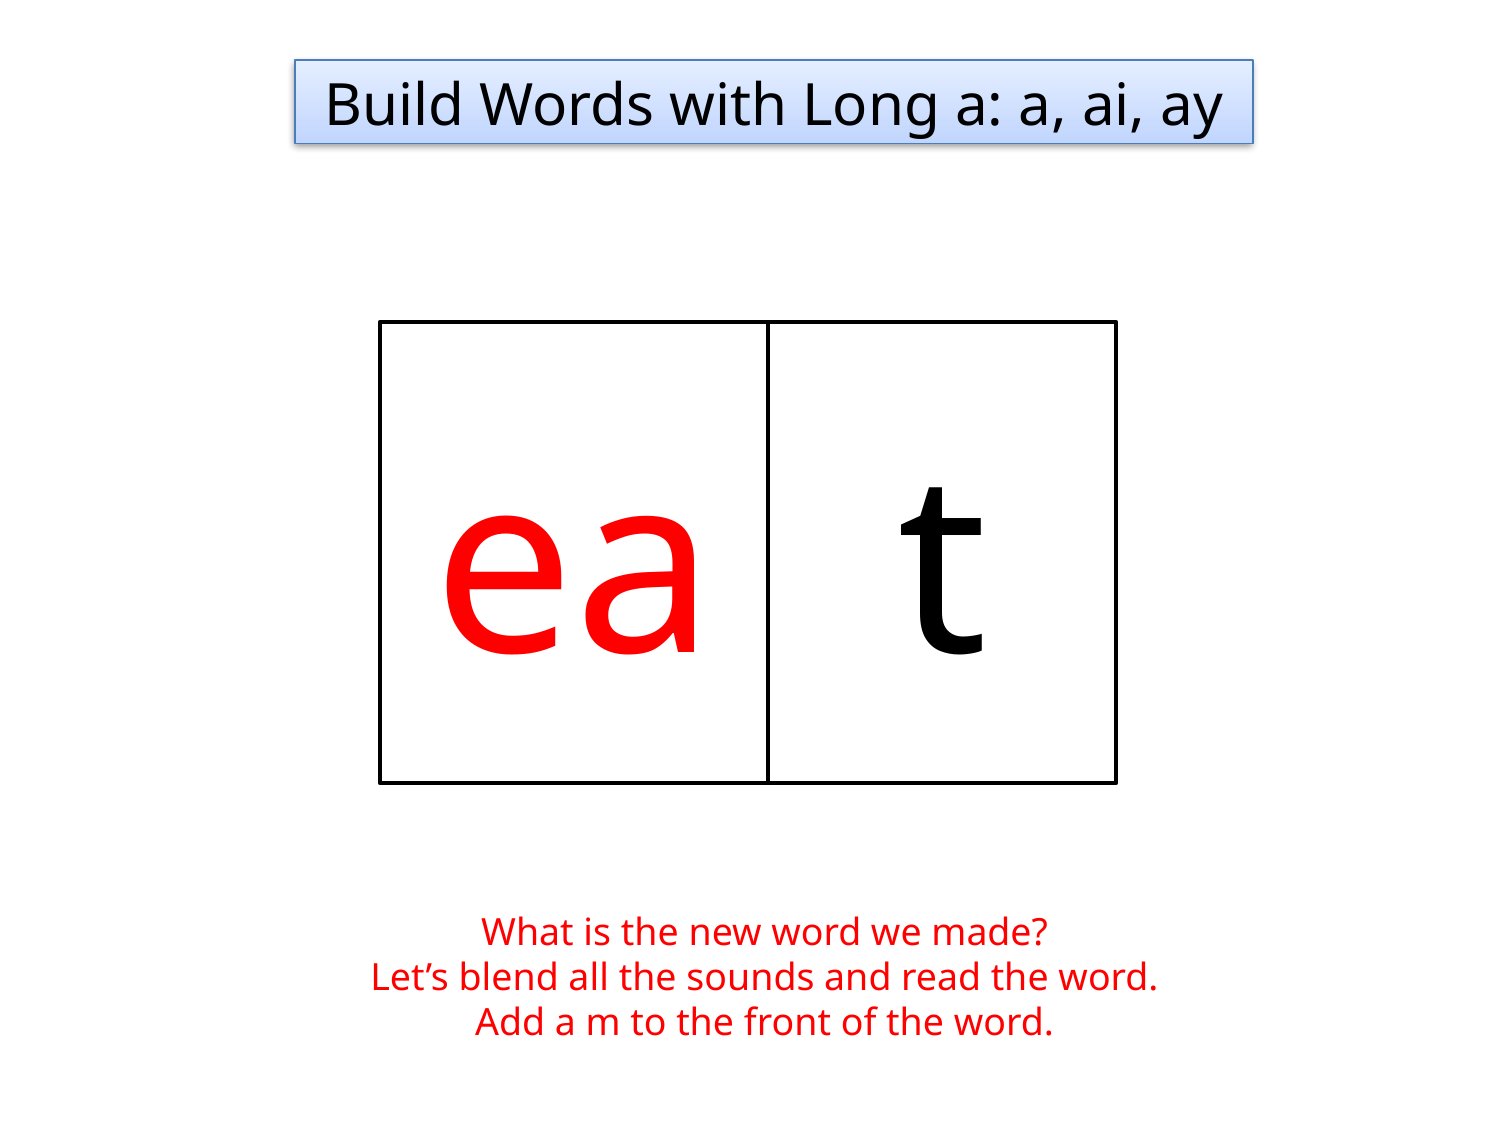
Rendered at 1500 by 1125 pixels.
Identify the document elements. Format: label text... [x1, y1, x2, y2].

text_box What is the new word we made? Let’s blend all the sounds and read the word. Add a m to the front of the word. [241, 900, 1288, 1051]
text_box t [766, 320, 1118, 785]
text_box ea [378, 320, 766, 785]
text_box Build Words with Long a: a, ai, ay [294, 59, 1254, 144]
